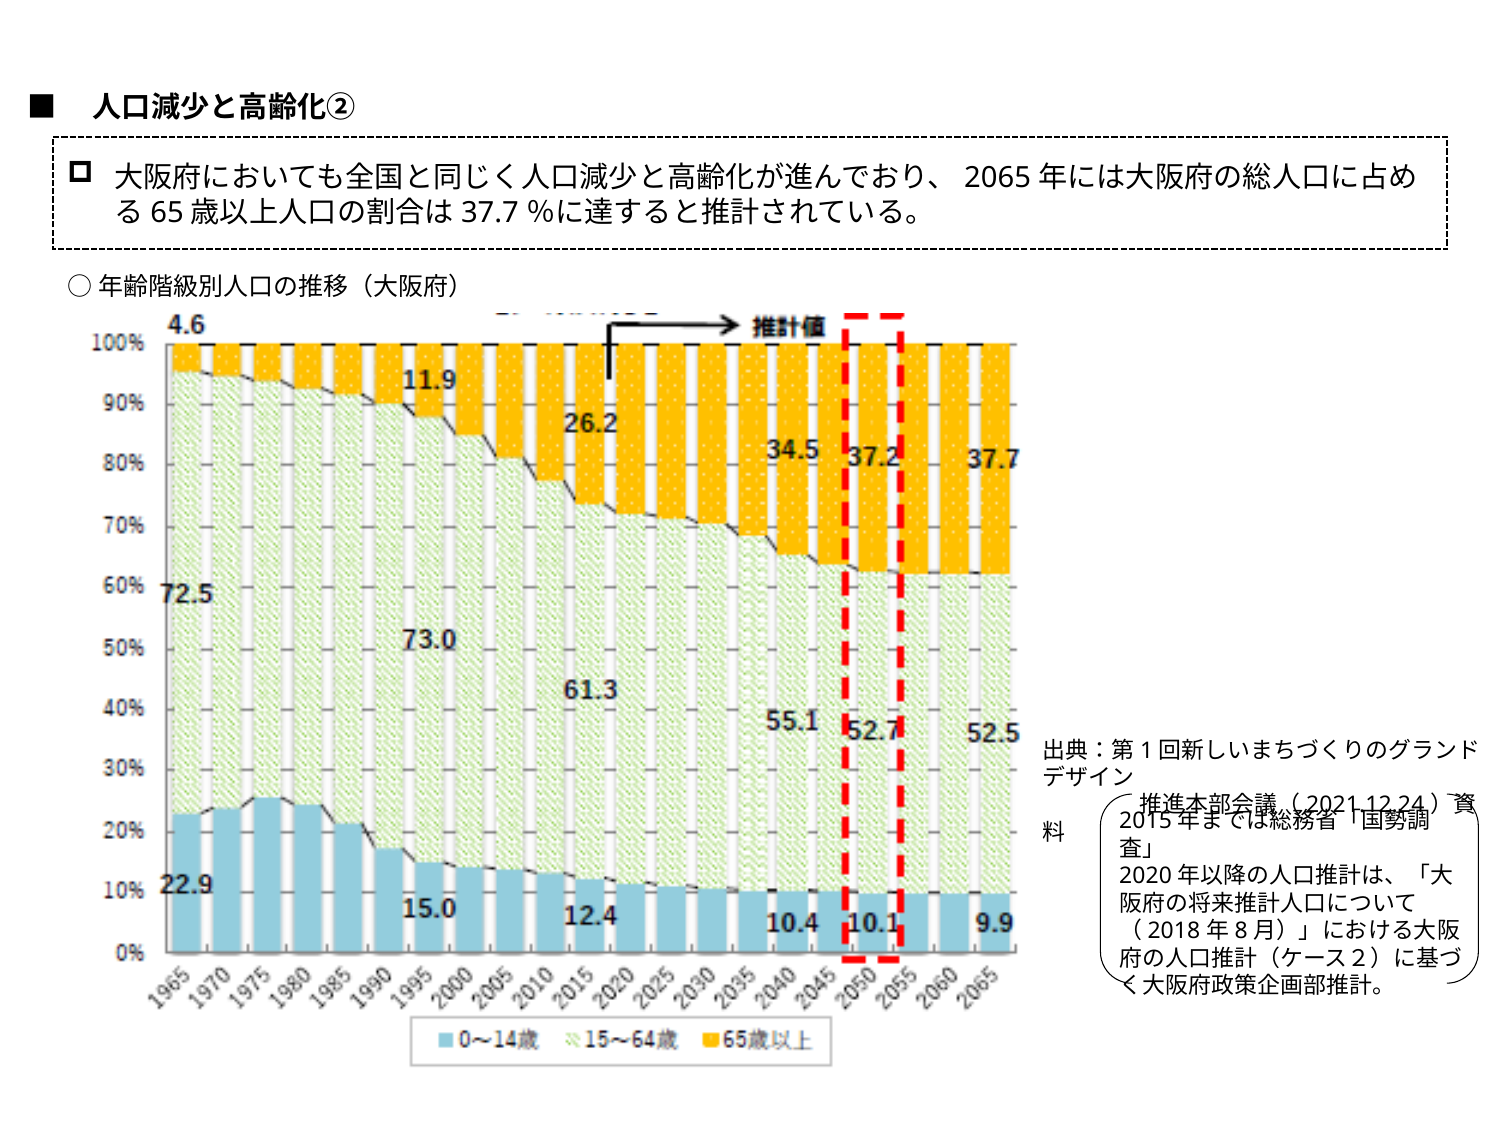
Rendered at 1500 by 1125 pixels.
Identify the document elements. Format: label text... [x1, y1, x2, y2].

text_box ○年齢階級別人口の推移（大阪府） [52, 263, 951, 308]
picture [78, 313, 1054, 1073]
text_box 2015年までは総務省「国勢調査」 2020年以降の人口推計は、「大阪府の将来推計人口について（2018年8月）」における大阪府の人口推計（ケース２）に基づく大阪府政策企画部推計。 [1104, 798, 1483, 1006]
text_box 大阪府においても全国と同じく人口減少と高齢化が進んでおり、2065年には大阪府の総人口に占める65歳以上人口の割合は37.7％に達すると推計されている。 [52, 136, 1448, 250]
text_box 出典：第1回新しいまちづくりのグランドデザイン 推進本部会議（2021.12.24）資料 [1054, 727, 1500, 853]
text_box ■ 人口減少と高齢化② [12, 66, 544, 145]
text_box [1099, 793, 1479, 984]
